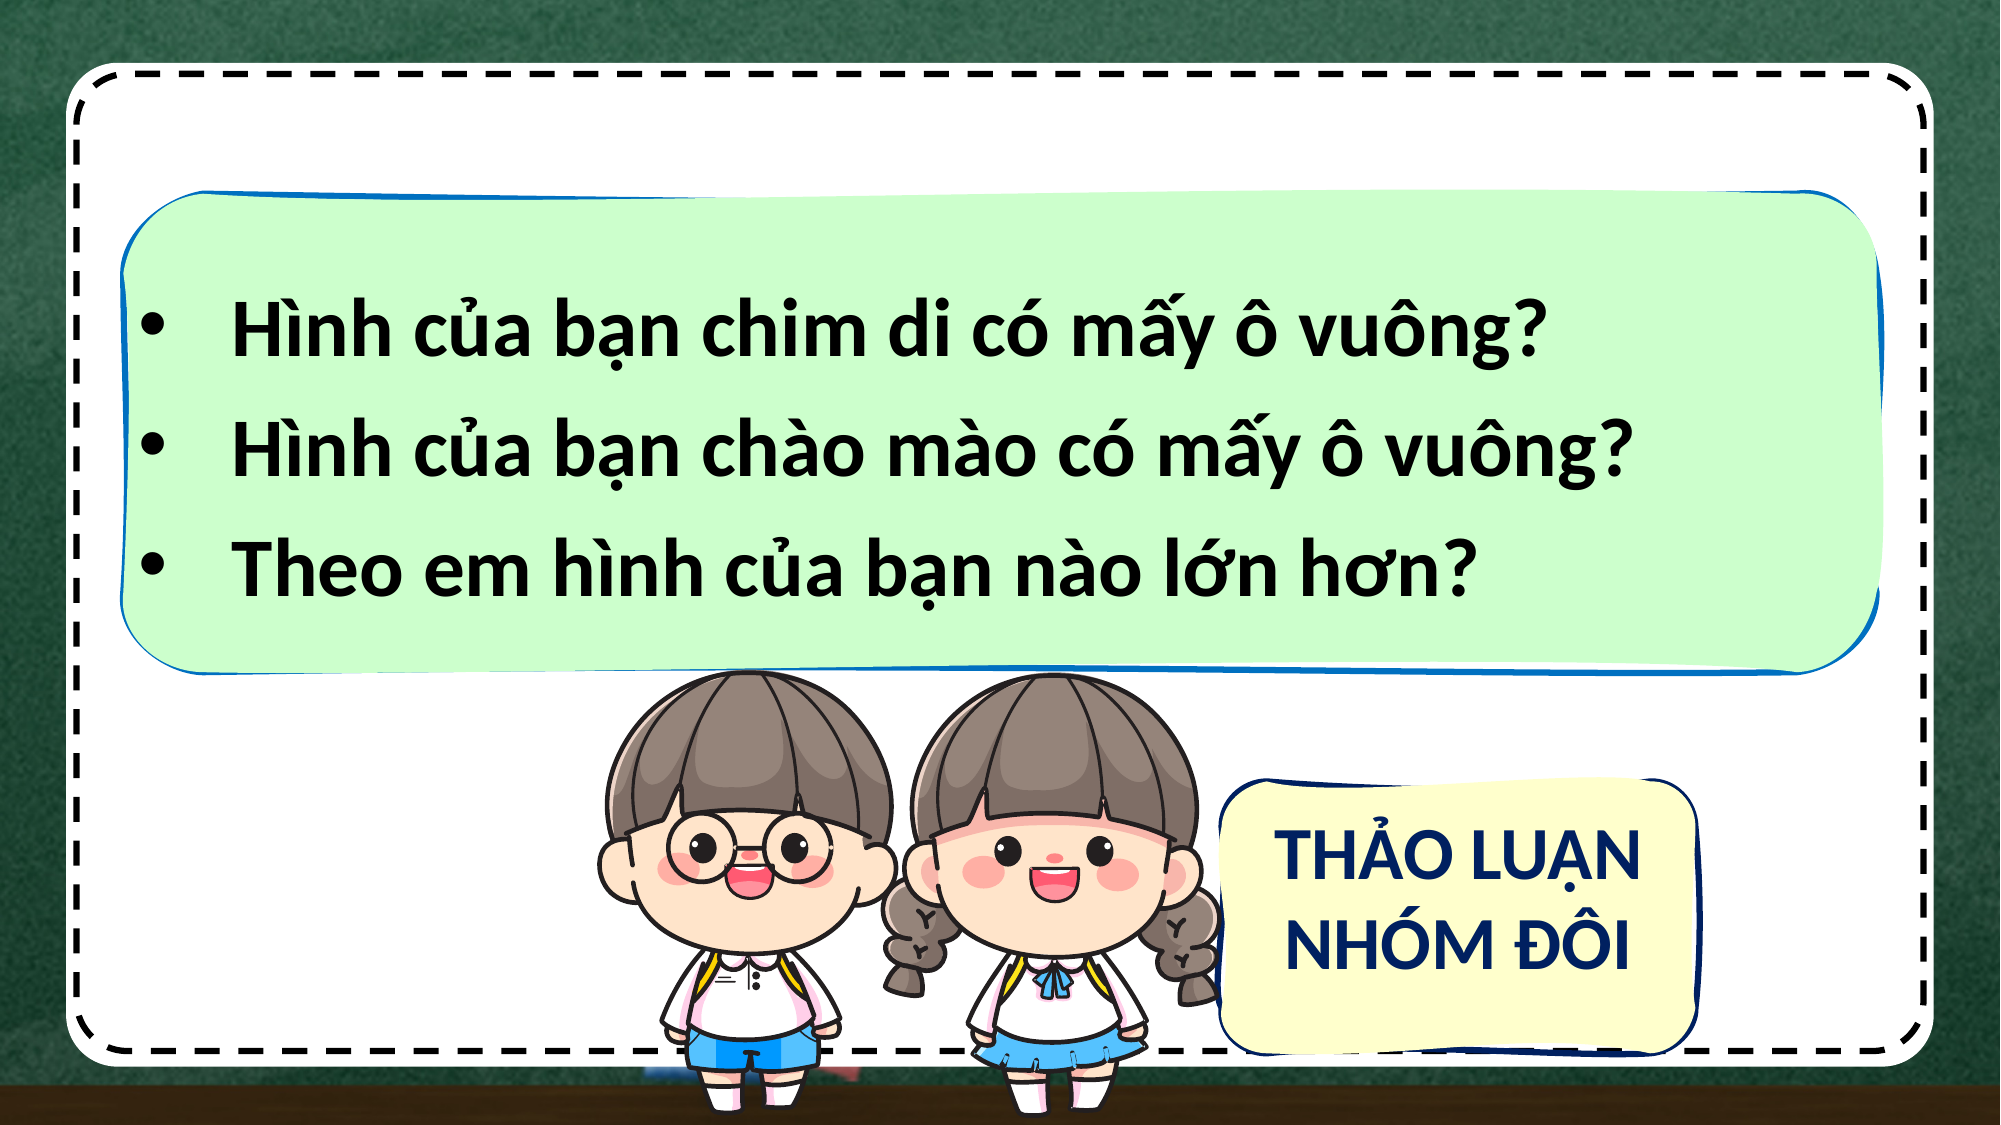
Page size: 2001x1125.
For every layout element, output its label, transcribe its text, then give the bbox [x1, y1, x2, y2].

text_box [75, 72, 1925, 1053]
picture [0, 0, 2000, 1125]
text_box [596, 669, 1696, 1118]
text_box Hình của bạn chim di có mấy ô vuông? Hình của bạn chào mào có mấy ô vuông? Theo em hình của bạn nào lớn hơn? [121, 189, 1884, 675]
